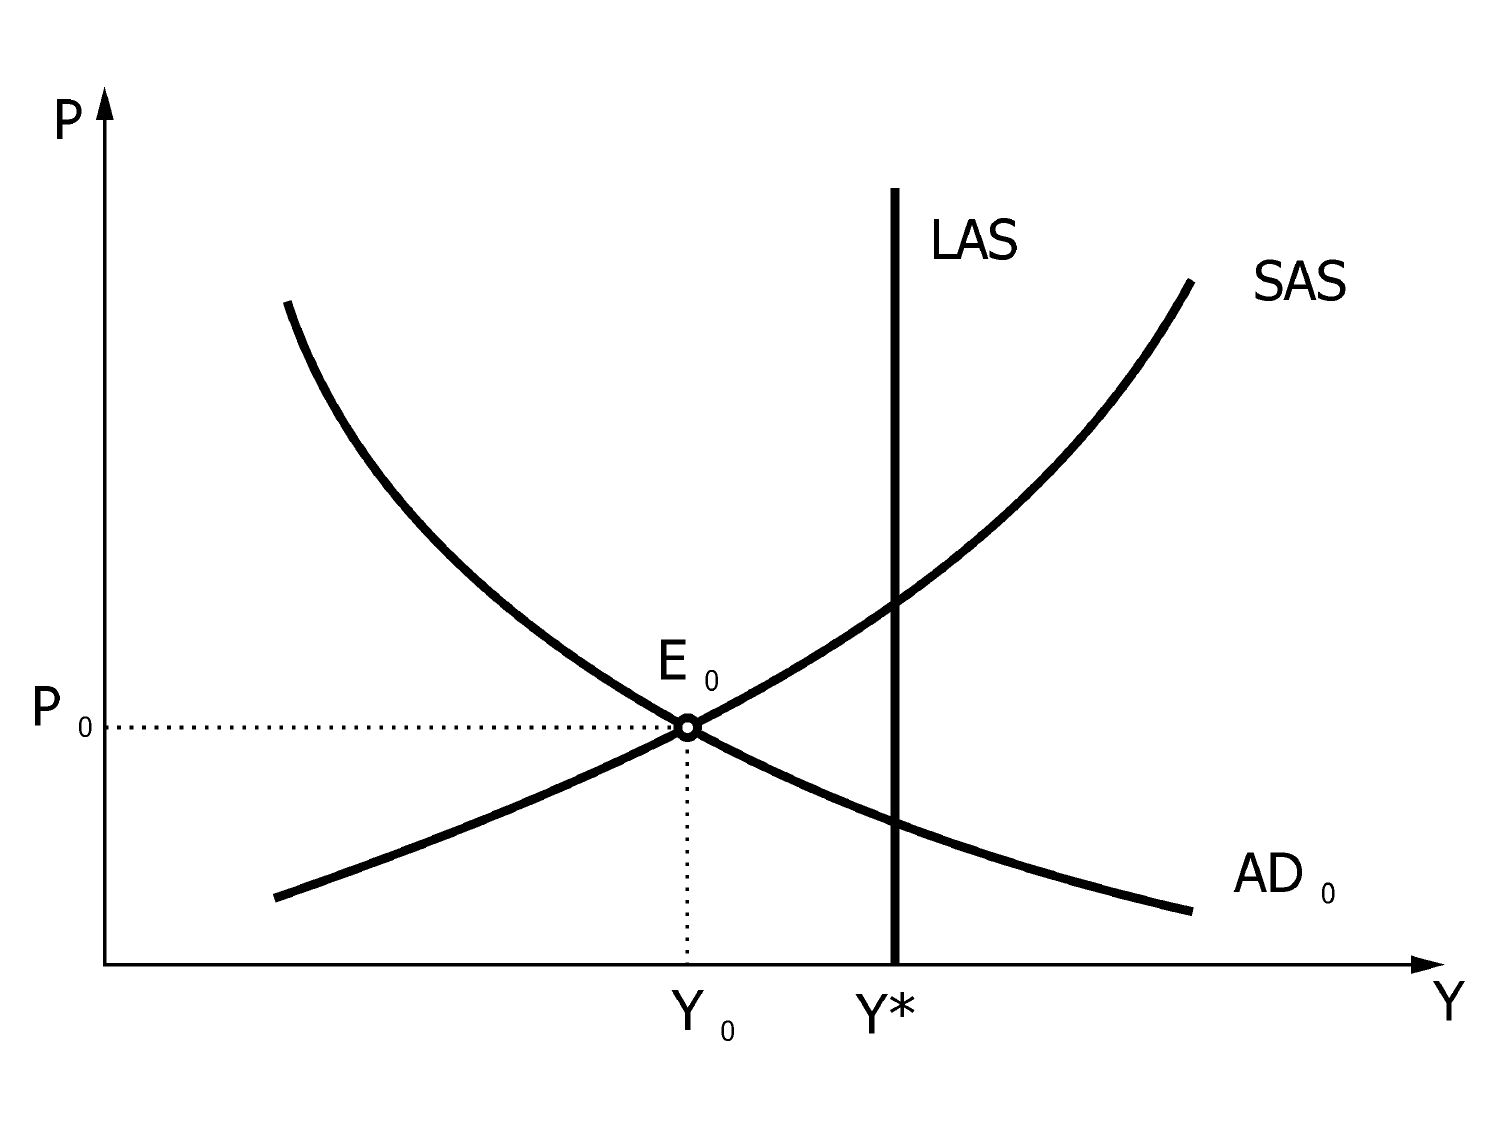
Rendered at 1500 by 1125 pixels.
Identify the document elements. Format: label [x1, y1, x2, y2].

picture [35, 87, 1465, 1041]
